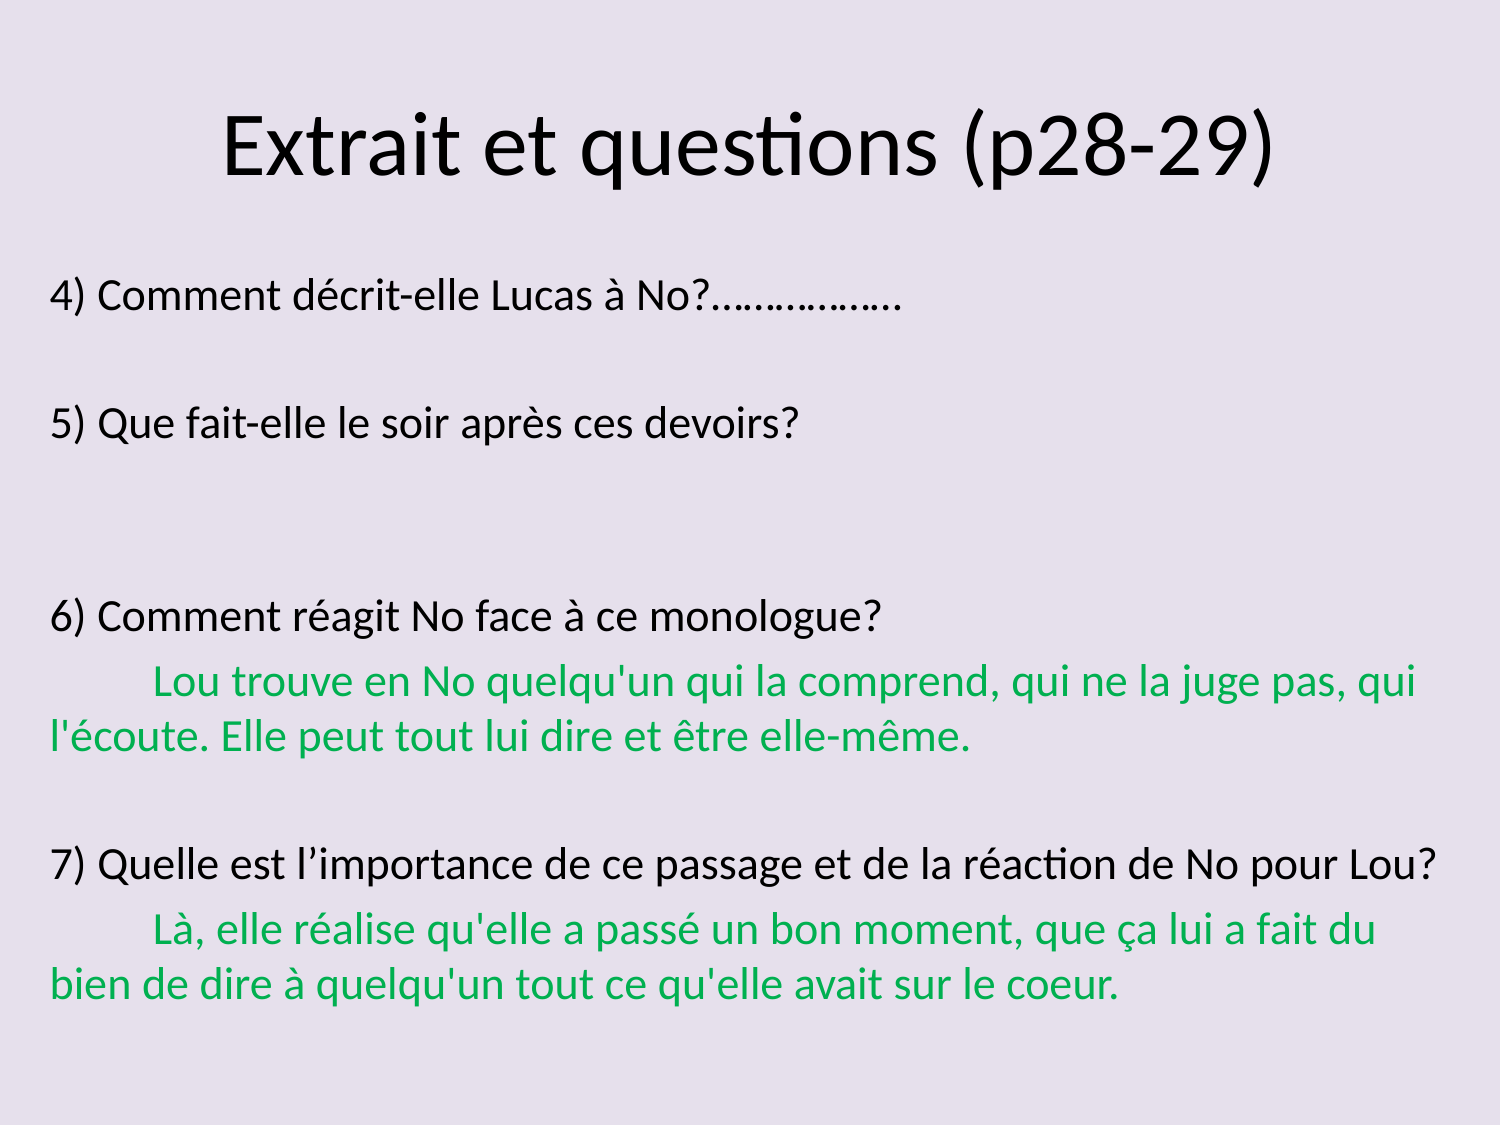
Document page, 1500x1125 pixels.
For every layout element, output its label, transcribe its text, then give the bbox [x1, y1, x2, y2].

list 4) Comment décrit-elle Lucas à No?……………… 5) Que fait-elle le soir après ces devoirs? 6) Comment réagit No face à ce monologue? Lou trouve en No quelqu'un qui la comprend, qui ne la juge pas, qui l'écoute. Elle peut tout lui dire et être elle-même. 7) Quelle est l’importance de ce passage et de la réaction de No pour Lou? Là, elle réalise qu'elle a passé un bon moment, que ça lui a fait du bien de dire à quelqu'un tout ce qu'elle avait sur le coeur. [34, 192, 1470, 1083]
title Extrait et questions (p28-29) [75, 45, 1425, 192]
